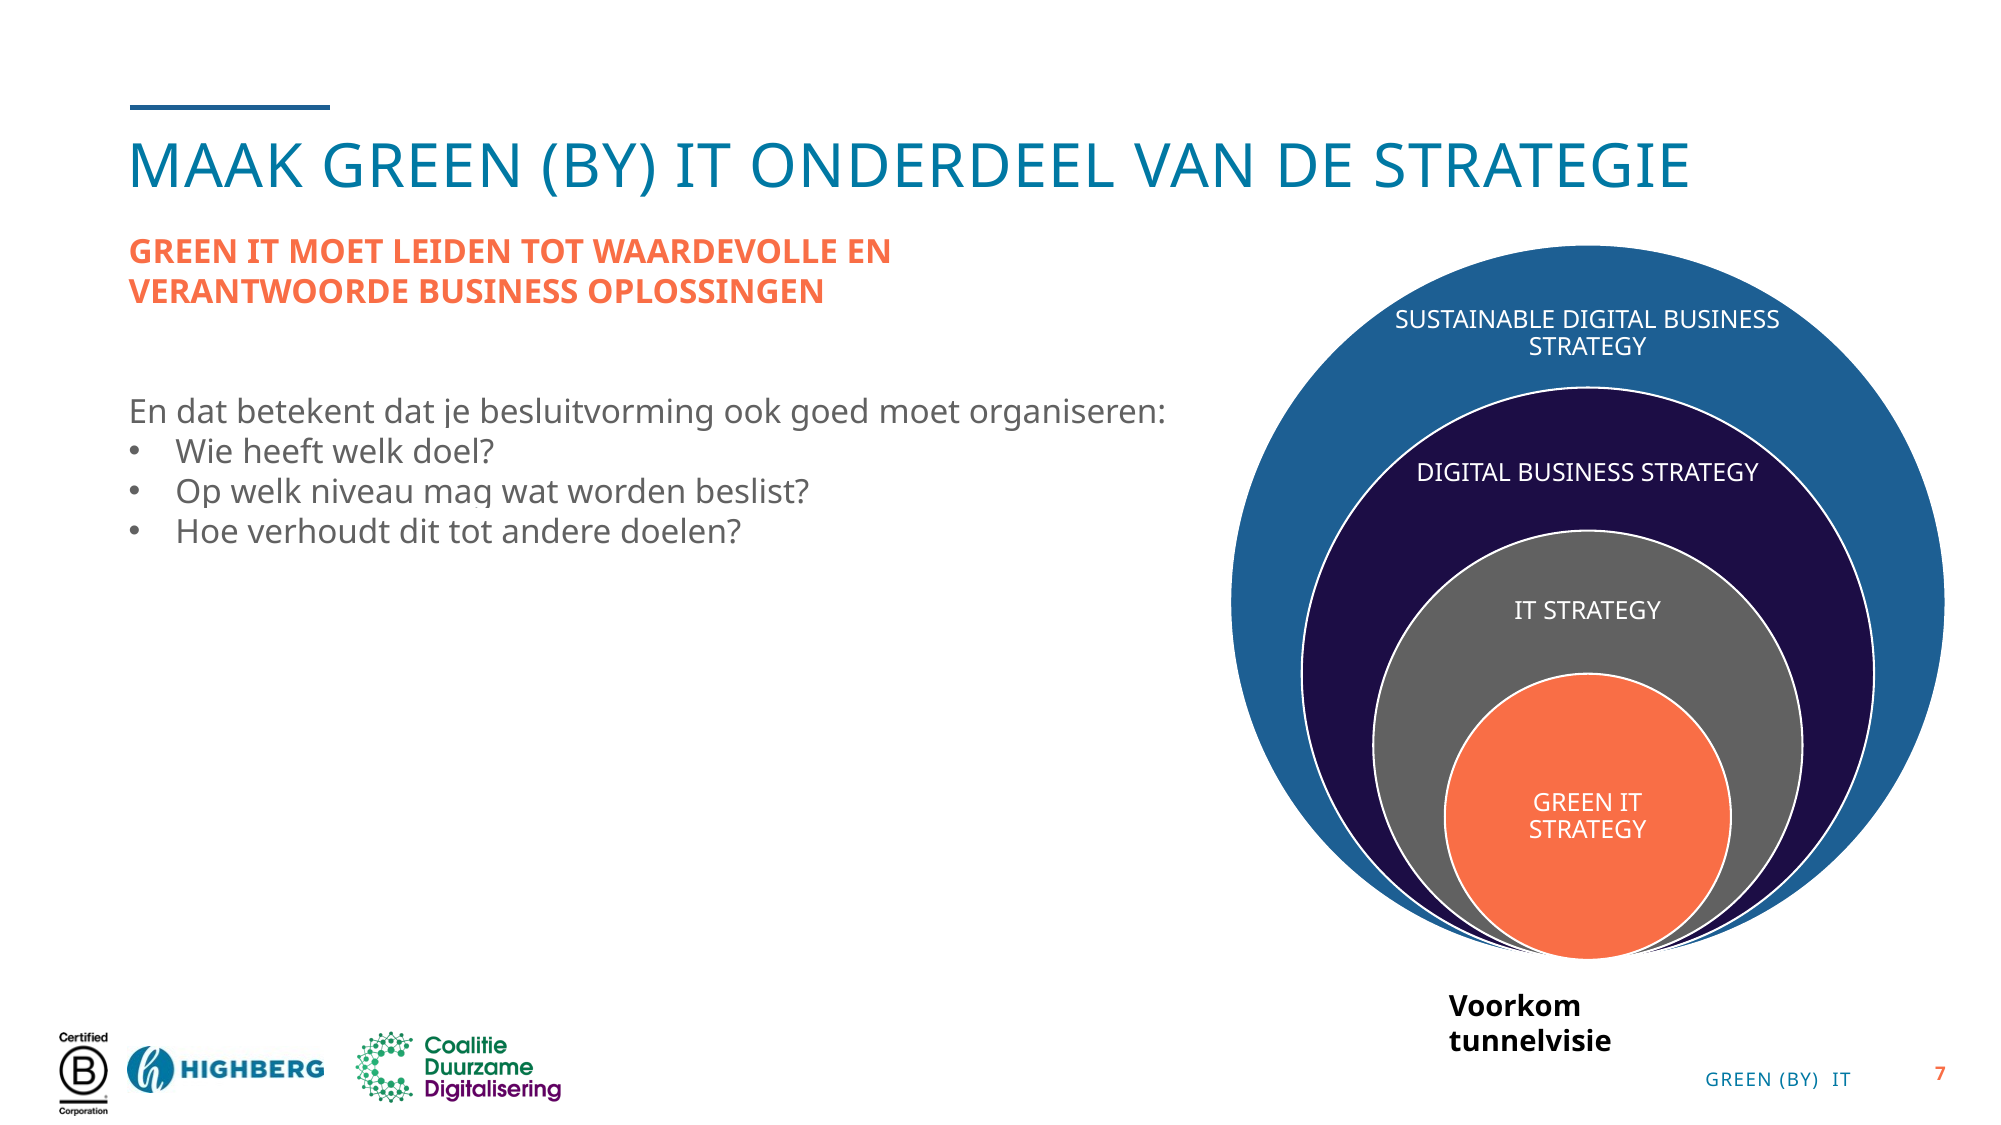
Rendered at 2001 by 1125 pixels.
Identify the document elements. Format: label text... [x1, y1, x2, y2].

picture [59, 1032, 108, 1116]
picture [127, 1046, 324, 1093]
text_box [1020, 244, 2000, 960]
text_box GREEN IT MOET LEIDEN TOT WAARDEVOLLE EN VERANTWOORDE BUSINESS OPLOSSINGEN En dat betekent dat je besluitvorming ook goed moet organiseren: Wie heeft welk doel? Op welk niveau mag wat worden beslist? Hoe verhoudt dit tot andere doelen? [113, 222, 1186, 677]
picture [343, 1019, 573, 1115]
text_box Voorkom tunnelvisie [1434, 979, 1742, 1065]
slide_number 7 [1886, 1050, 1994, 1098]
list MAAK Green (BY) IT onderdeel van de strategie [127, 125, 1868, 210]
